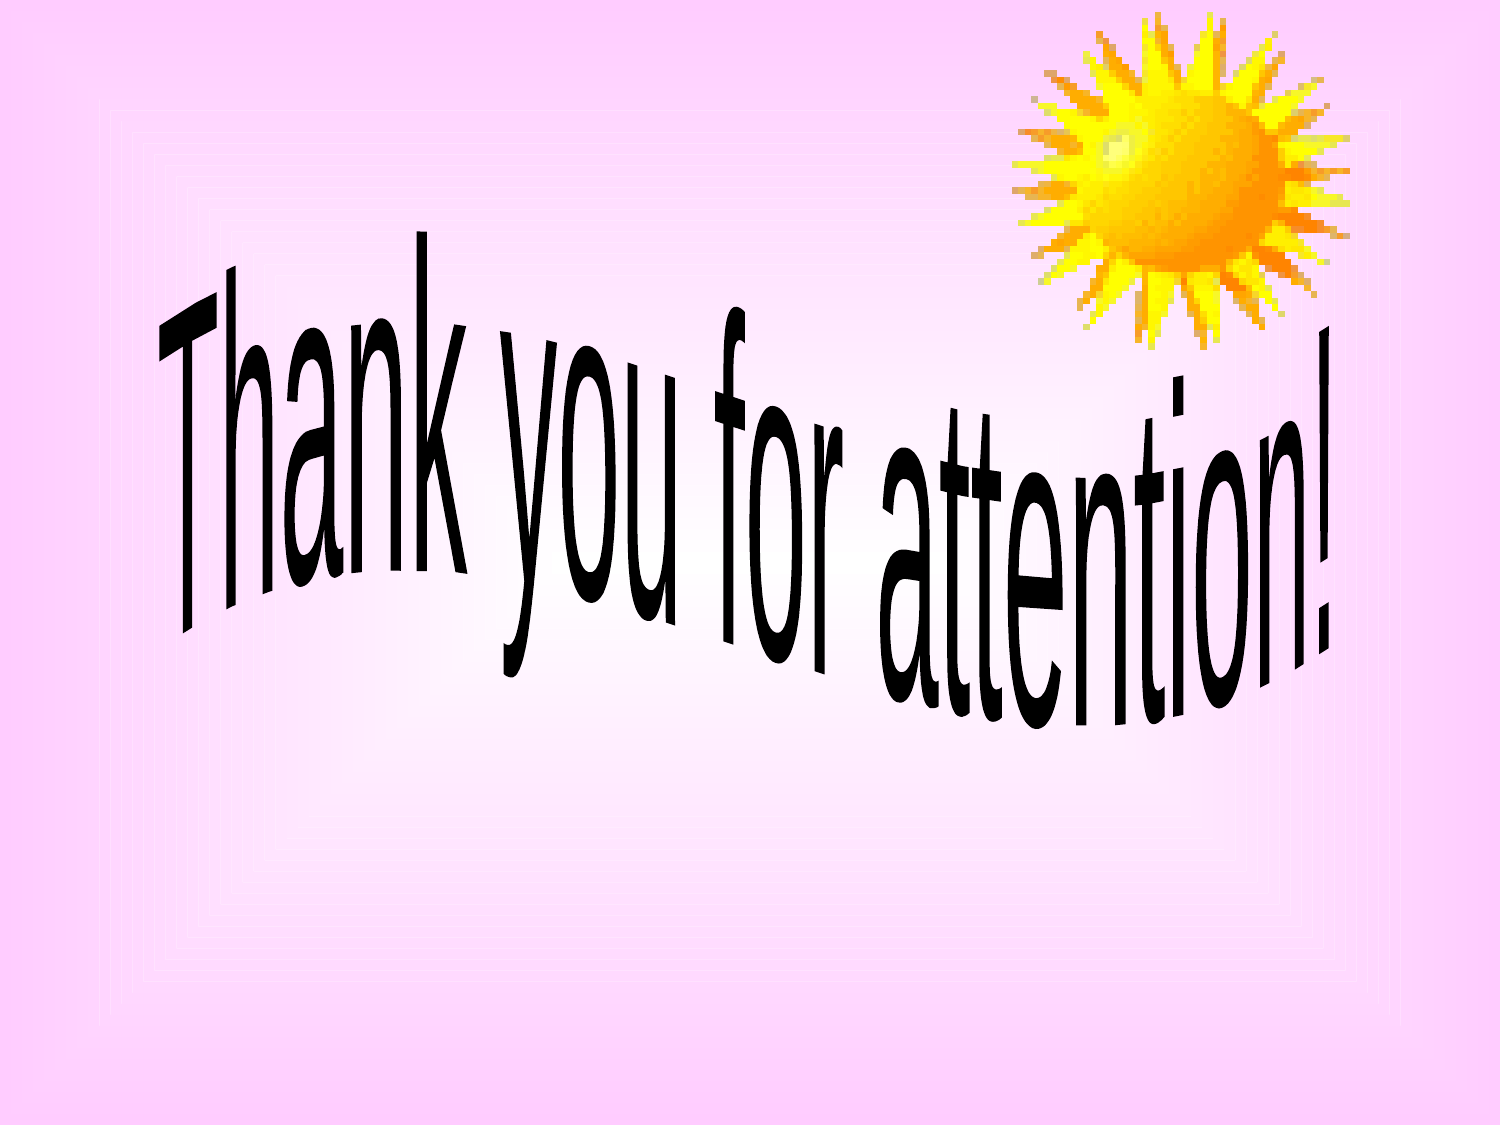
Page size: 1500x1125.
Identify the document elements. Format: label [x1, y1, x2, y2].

picture [985, 0, 1377, 371]
